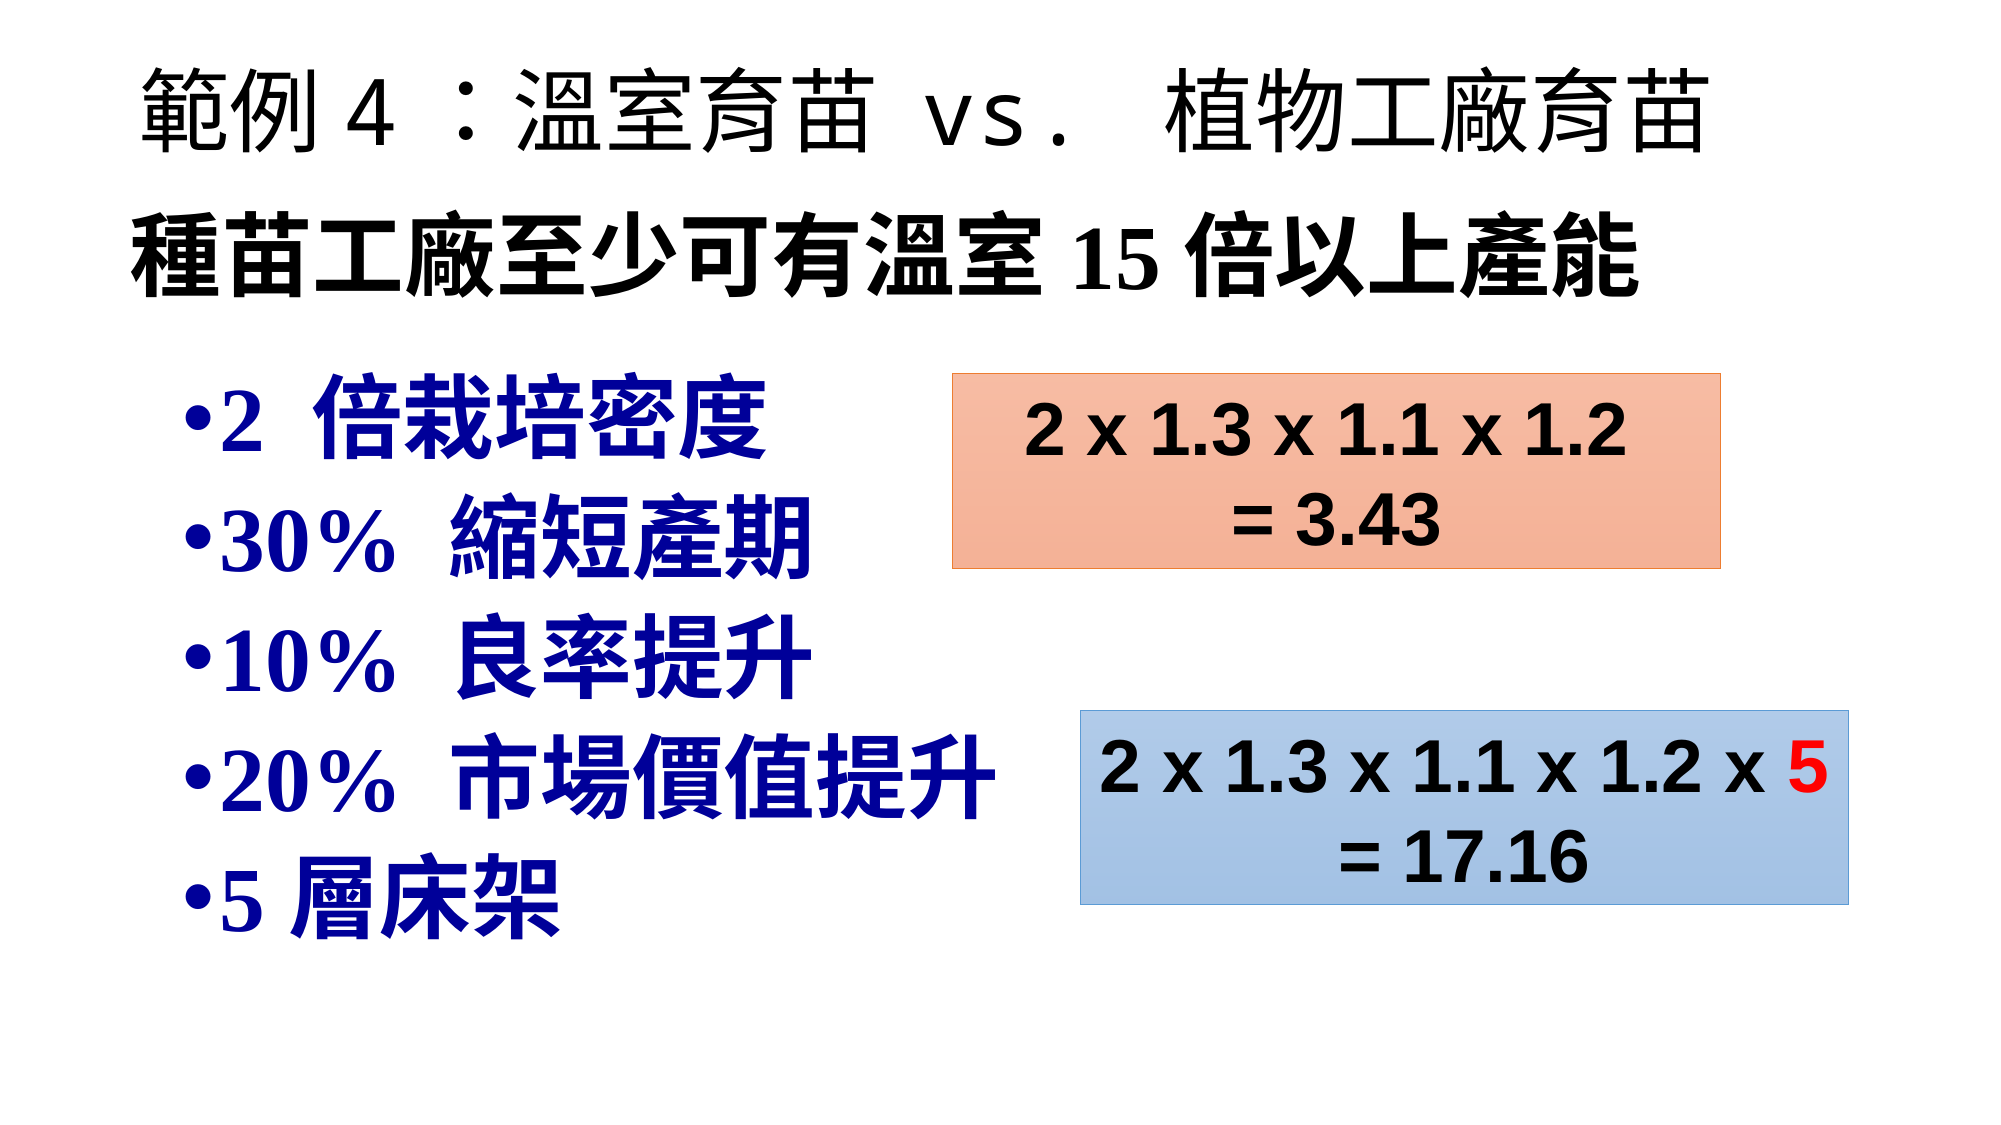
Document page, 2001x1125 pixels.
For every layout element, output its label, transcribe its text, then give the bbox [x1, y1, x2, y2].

text_box 範例4：溫室育苗 vs. 植物工廠育苗 [123, 7, 1849, 225]
text_box 2 x 1.3 x 1.1 x 1.2 x 5 = 17.16 [1080, 710, 1849, 905]
list 2 倍栽培密度 30% 縮短產期 10% 良率提升 20% 市場價值提升 5層床架 [167, 364, 1668, 978]
title 種苗工廠至少可有溫室15倍以上產能 [114, 147, 1721, 373]
text_box 2 x 1.3 x 1.1 x 1.2 = 3.43 [952, 373, 1721, 569]
